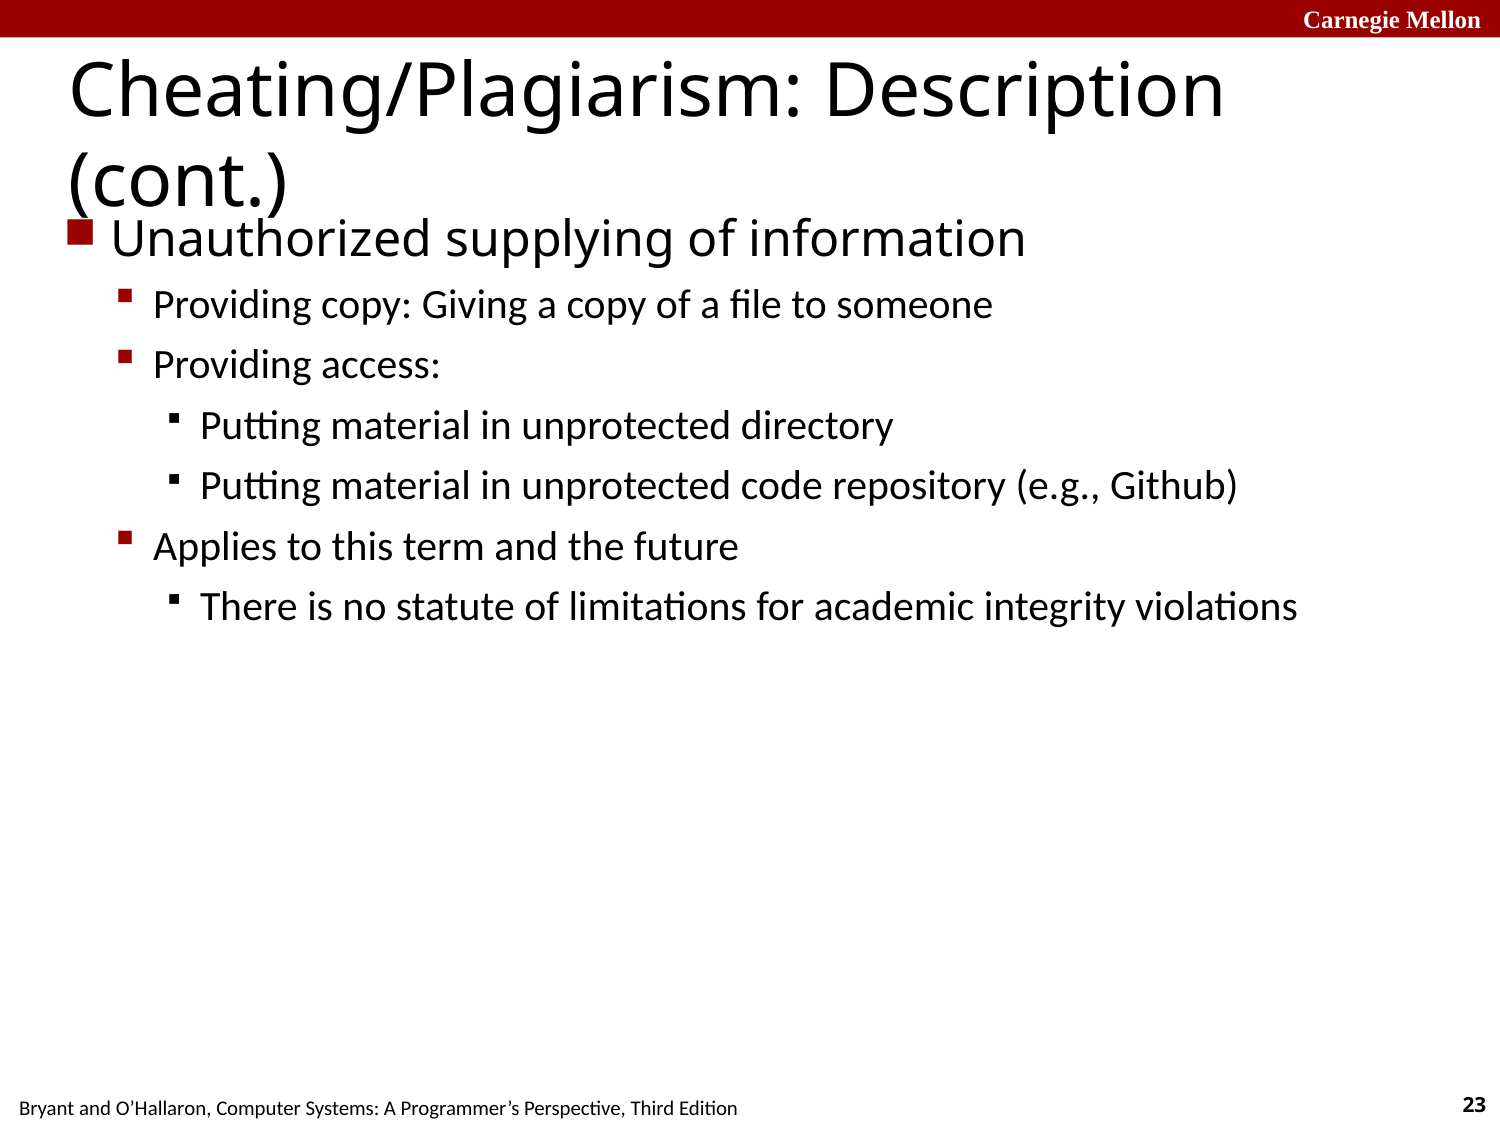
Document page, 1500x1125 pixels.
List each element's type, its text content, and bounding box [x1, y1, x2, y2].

title Cheating/Plagiarism: Description (cont.) [62, 41, 1438, 199]
list Unauthorized supplying of information Providing copy: Giving a copy of a file to someone Providing access: Putting material in unprotected directory Putting material in unprotected code repository (e.g., Github) Applies to this term and the future There is no statute of limitations for academic integrity violations [62, 199, 1438, 1088]
